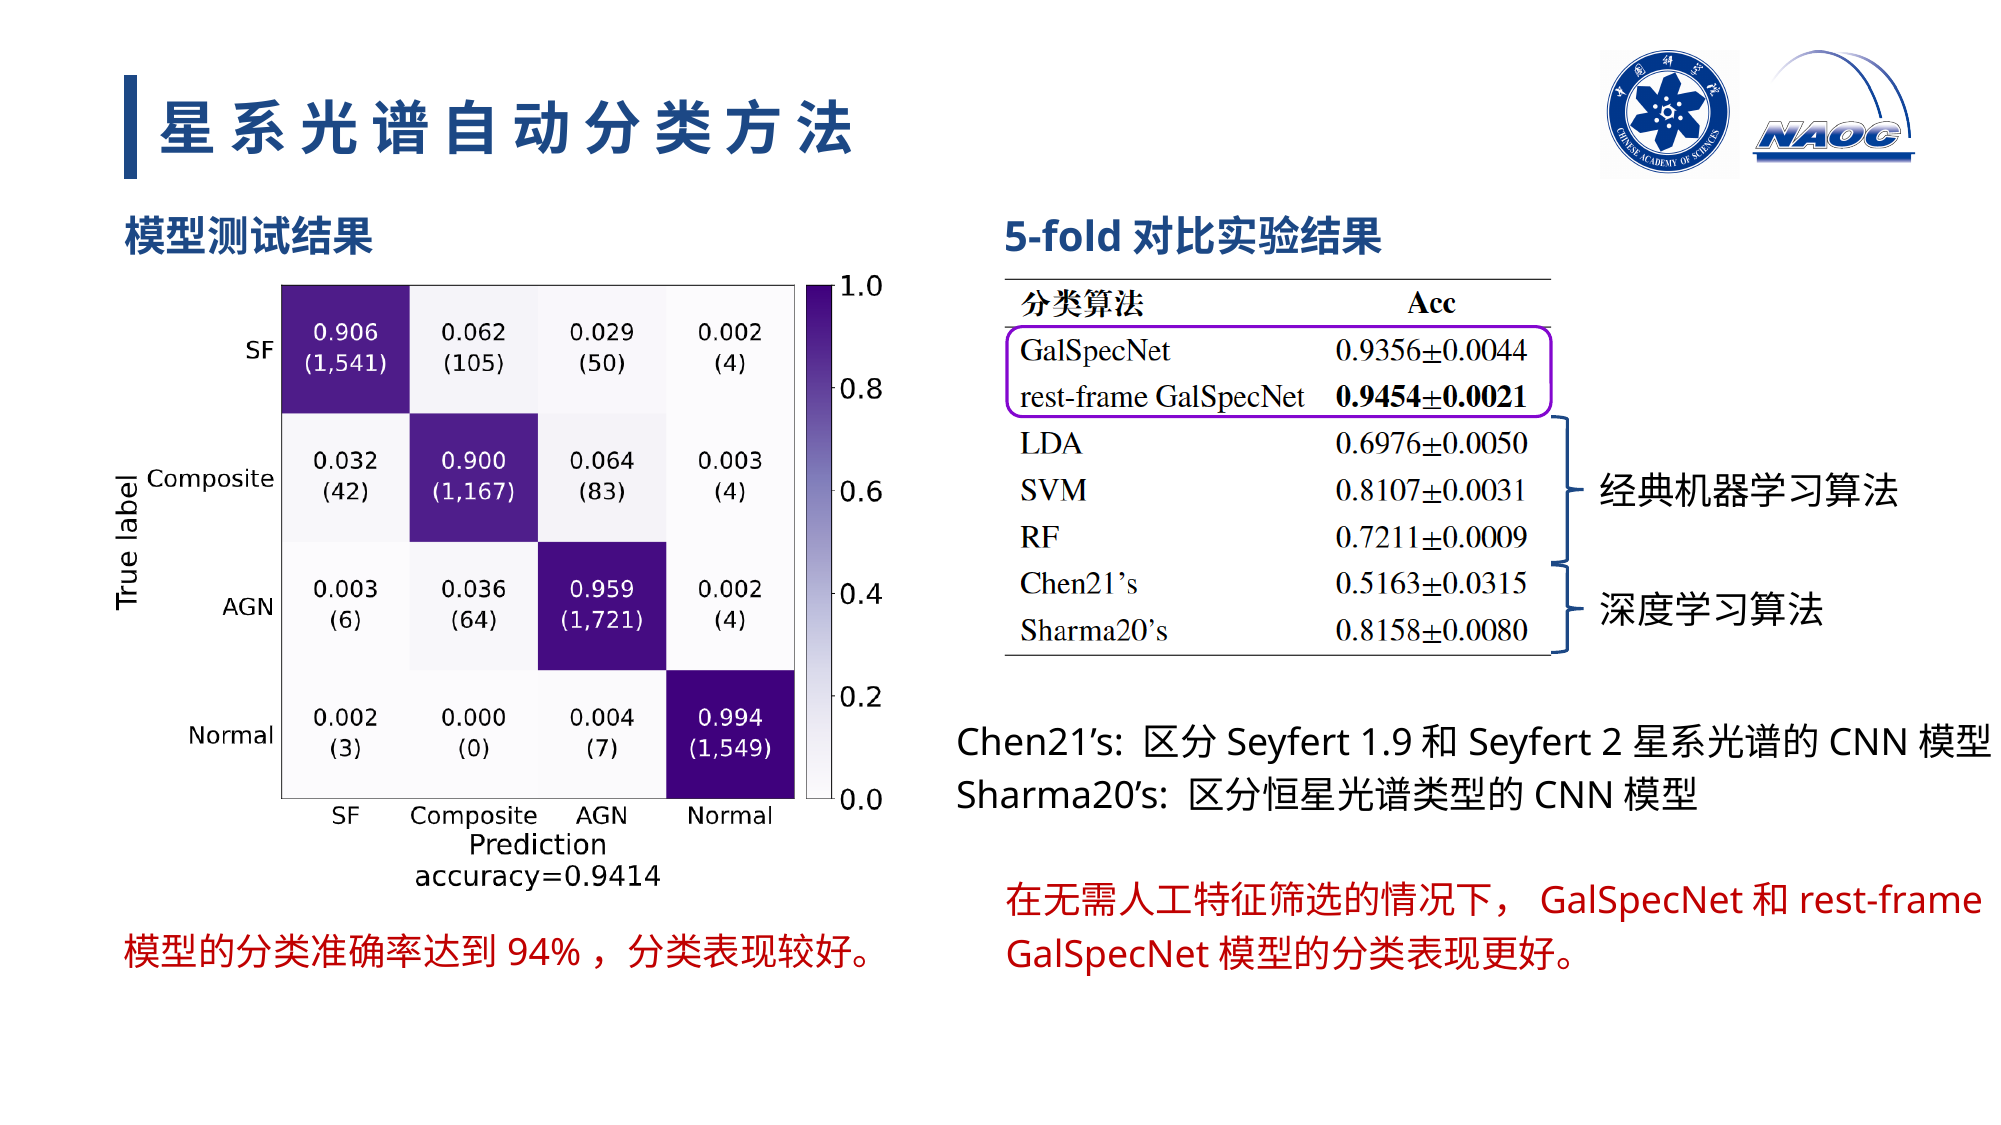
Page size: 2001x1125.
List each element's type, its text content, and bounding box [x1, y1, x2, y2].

text_box 星系光谱自动分类方法 [144, 83, 1255, 169]
text_box 模型测试结果 [109, 202, 390, 267]
picture [1752, 50, 1919, 163]
text_box 模型的分类准确率达到94%，分类表现较好。 [108, 911, 909, 981]
picture [1600, 50, 1740, 179]
text_box 深度学习算法 [1584, 578, 1840, 639]
picture [108, 267, 890, 898]
text_box 5-fold对比实验结果 [989, 202, 1399, 268]
text_box Chen21’s: 区分Seyfert 1.9和Seyfert 2星系光谱的CNN模型 Sharma20’s: 区分恒星光谱类型的CNN模型 [941, 701, 2000, 824]
text_box [1551, 564, 1584, 653]
text_box 经典机器学习算法 [1585, 459, 1915, 519]
text_box [1551, 416, 1584, 564]
picture [999, 267, 1552, 664]
text_box 在无需人工特征筛选的情况下，GalSpecNet和rest-frame GalSpecNet模型的分类表现更好。 [990, 859, 2000, 983]
